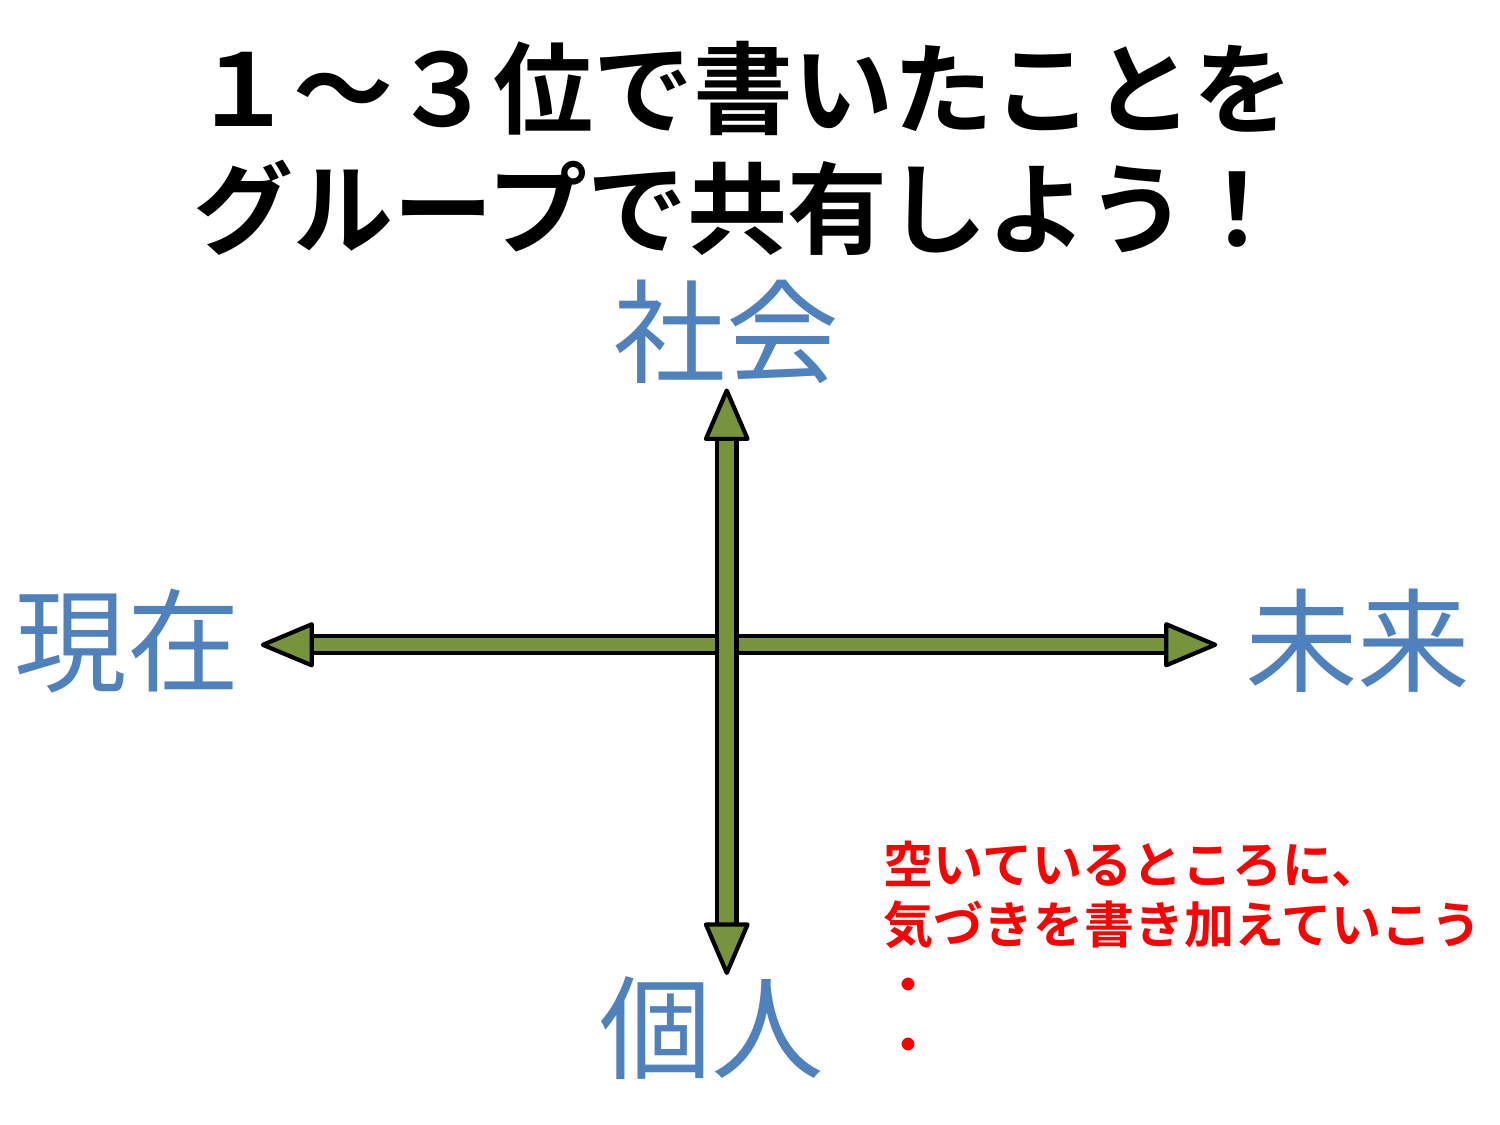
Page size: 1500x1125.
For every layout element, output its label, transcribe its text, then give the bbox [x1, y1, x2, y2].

text_box 未来 [1230, 563, 1500, 714]
text_box 空いているところに、 気づきを書き加えていこう ・ ・ [869, 826, 1500, 1081]
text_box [262, 390, 1216, 974]
text_box 現在 [0, 563, 257, 714]
text_box １～３位で書いたことを グループで共有しよう！ [178, 19, 1456, 274]
text_box 個人 [584, 981, 882, 1101]
text_box 社会 [599, 254, 897, 388]
